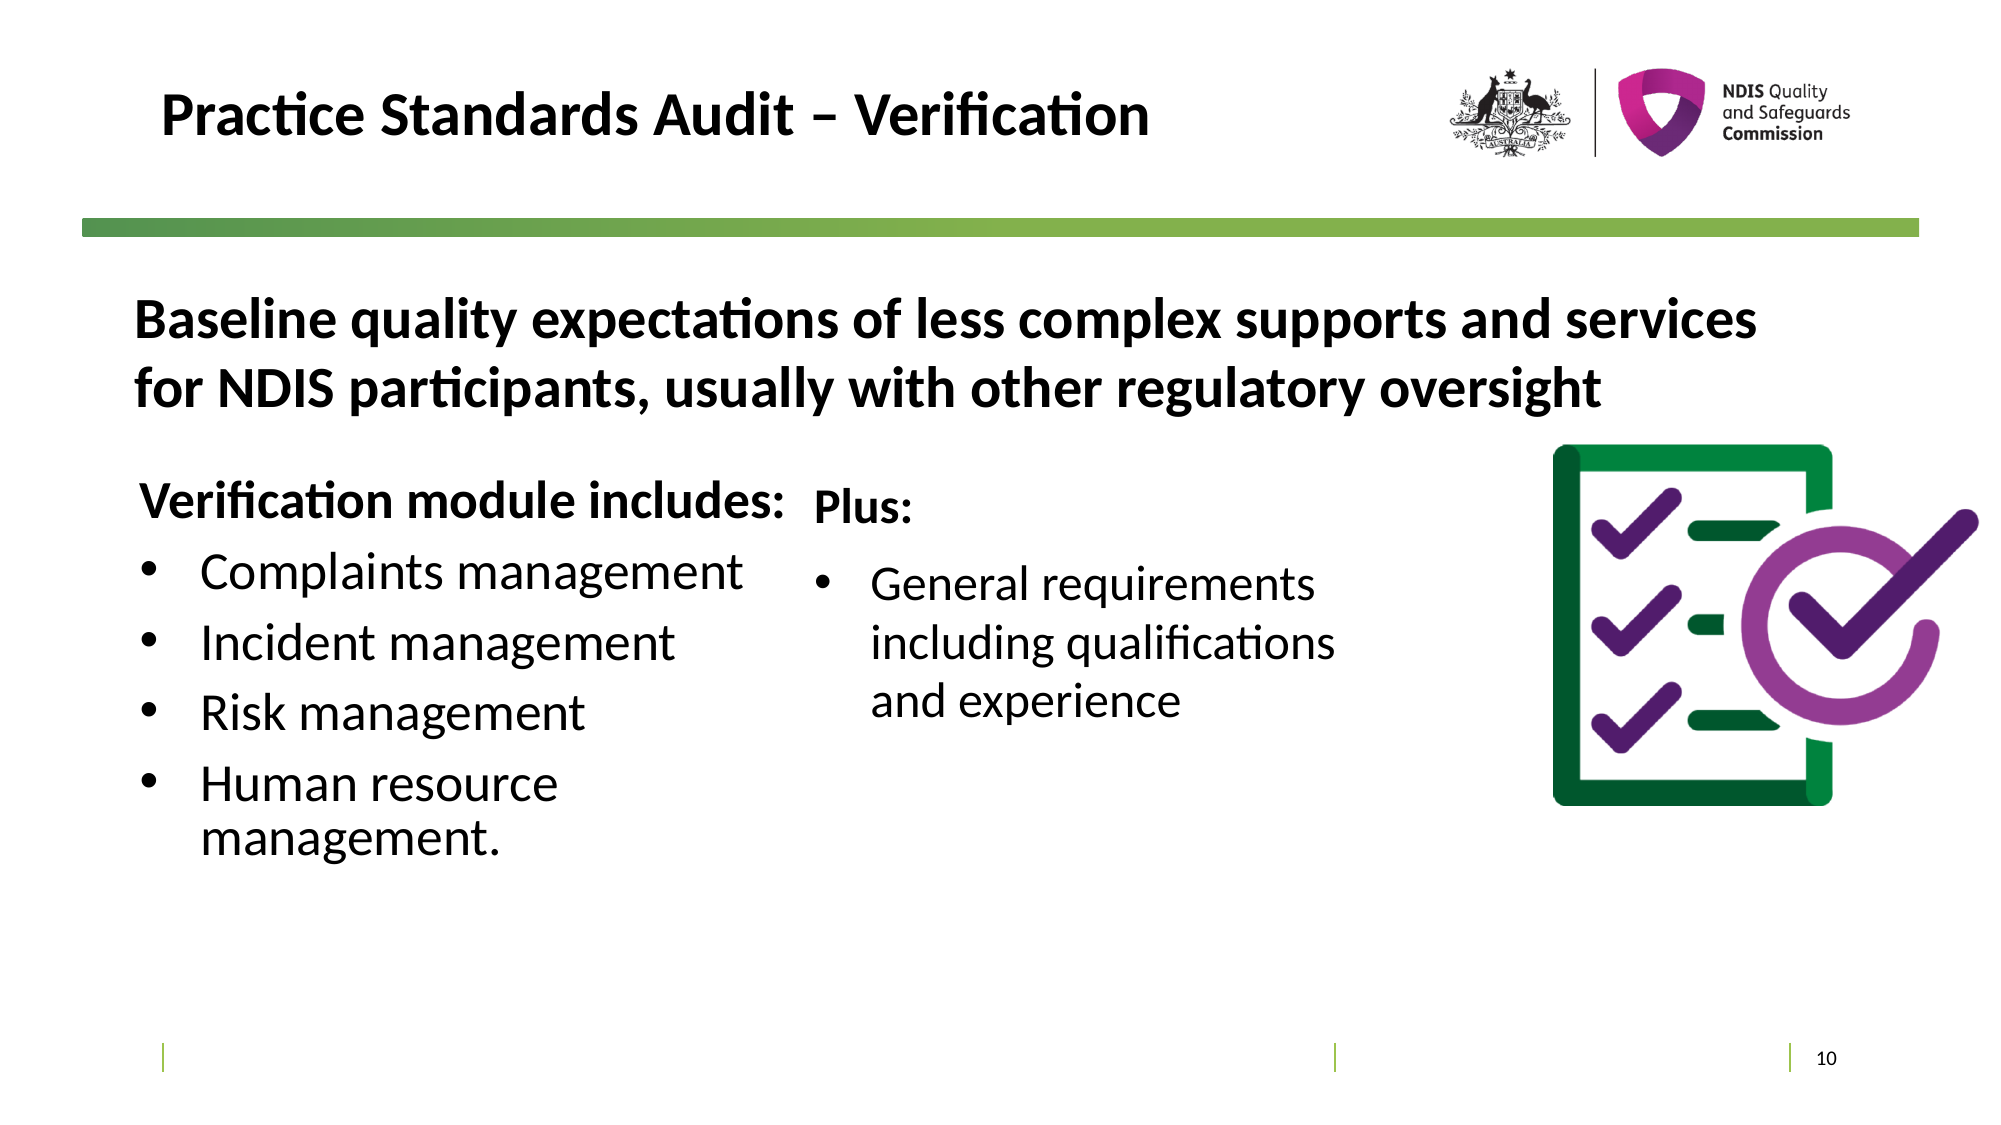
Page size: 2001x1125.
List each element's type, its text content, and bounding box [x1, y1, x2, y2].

list Plus: General requirements including qualifications and experience [814, 475, 1396, 990]
text_box Baseline quality expectations of less complex supports and services for NDIS participants, usually with other regulatory oversight [119, 272, 1854, 427]
picture [1535, 430, 1981, 820]
list Verification module includes: Complaints management Incident management Risk management Human resource management. [139, 475, 792, 940]
slide_number 10 [1815, 1042, 1876, 1073]
picture [1423, 42, 1876, 183]
title Practice Standards Audit – Verification [161, 0, 1335, 226]
